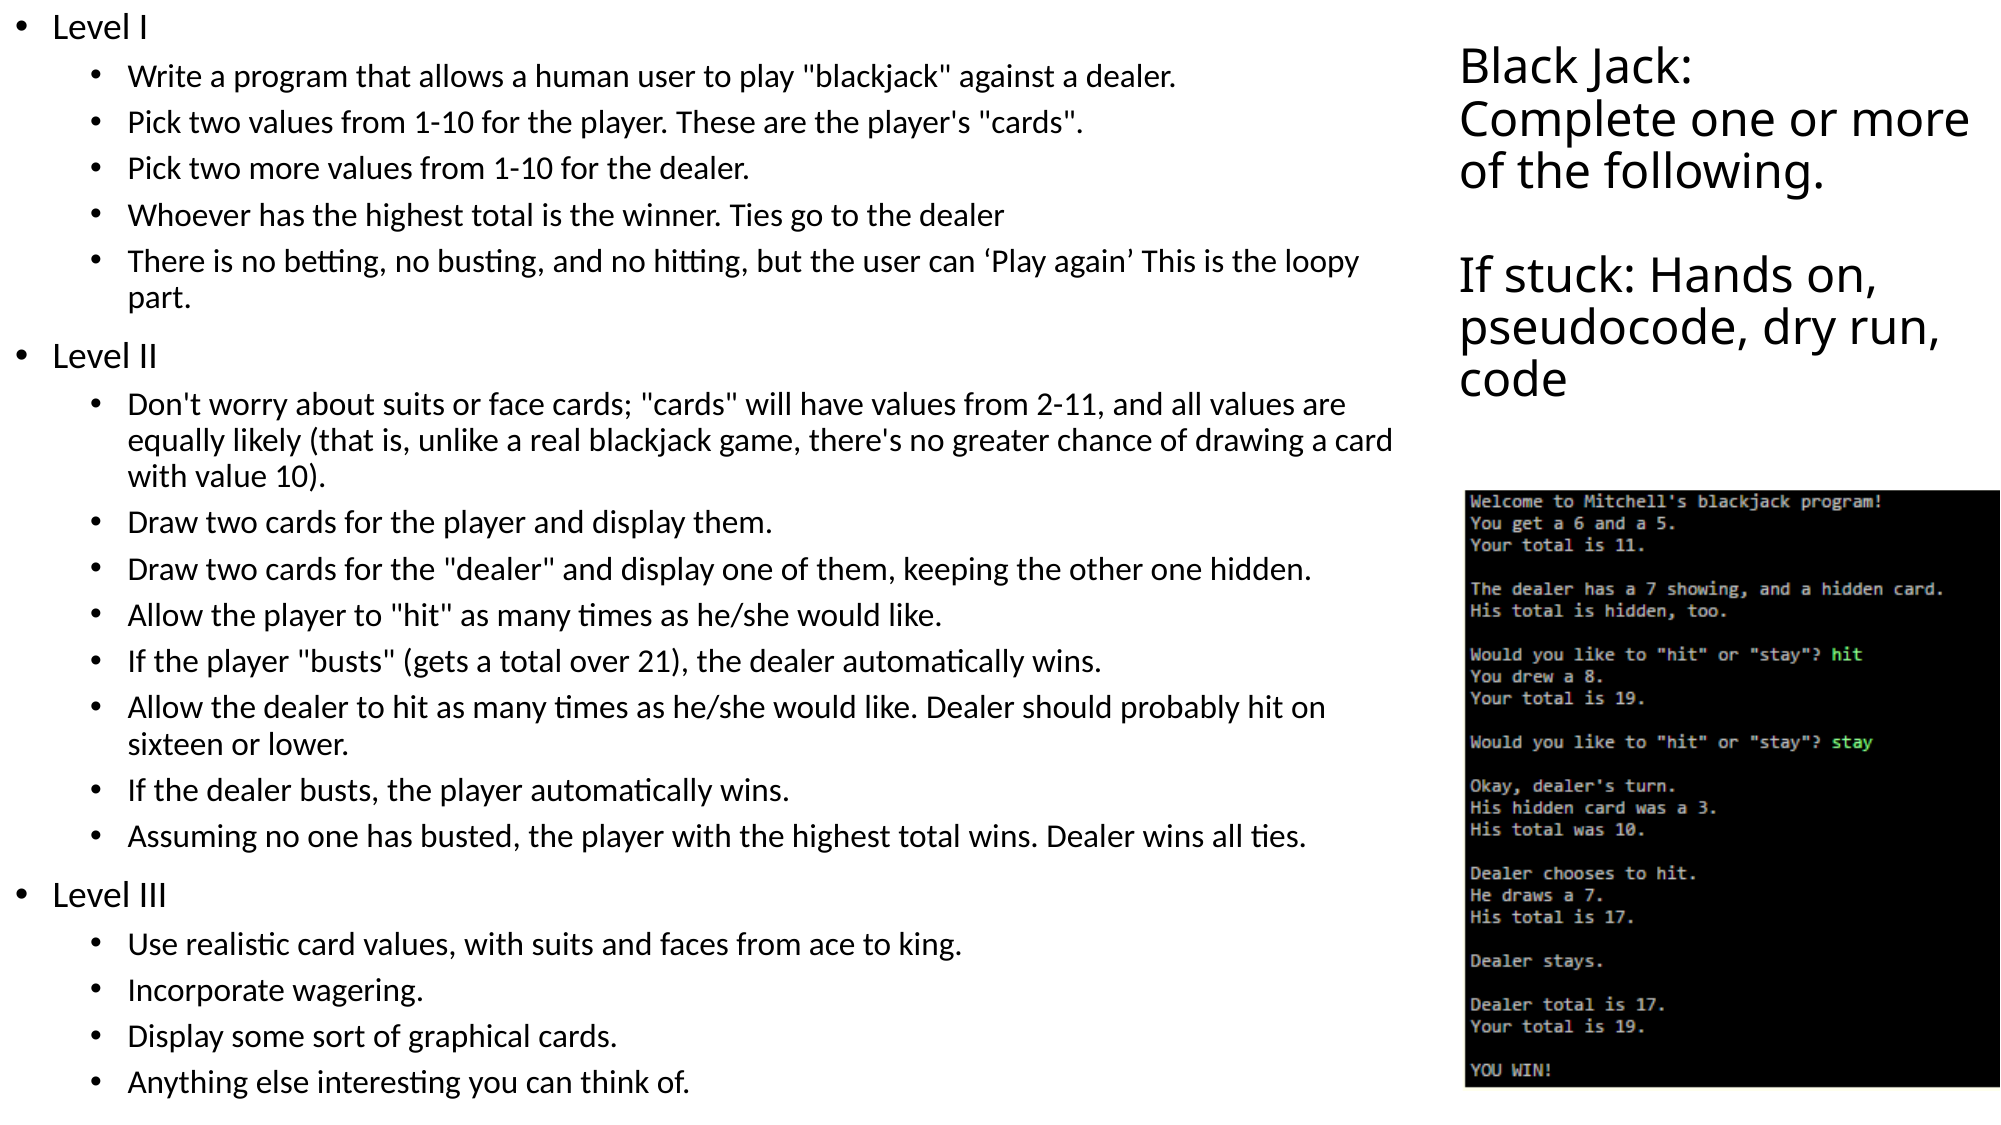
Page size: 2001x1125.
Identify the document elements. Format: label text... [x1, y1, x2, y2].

title Black Jack: Complete one or more of the following. If stuck: Hands on, pseudocode, dry run, code [1443, 34, 2000, 415]
picture [1462, 490, 2000, 1091]
list Level I Write a program that allows a human user to play "blackjack" against a dealer. Pick two values from 1-10 for the player. These are the player's "cards". Pick two more values from 1-10 for the dealer. Whoever has the highest total is the winner. Ties go to the dealer There is no betting, no busting, and no hitting, but the user can ‘Play again’ This is the loopy part. Level II Don't worry about suits or face cards; "cards" will have values from 2-11, and all values are equally likely (that is, unlike a real blackjack game, there's no greater chance of drawing a card with value 10). Draw two cards for the player and display them. Draw two cards for the "dealer" and display one of them, keeping the other one hidden. Allow the player to "hit" as many times as he/she would like. If the player "busts" (gets a total over 21), the dealer automatically wins. Allow the dealer to hit as many times as he/she would like. Dealer should probably hit on sixteen or lower. If the dealer busts, the player automatically wins. Assuming no one has busted, the player with the highest total wins. Dealer wins all ties. Level III Use realistic card values, with suits and faces from ace to king. Incorporate wagering. Display some sort of graphical cards. Anything else interesting you can think of. [0, 0, 1425, 1125]
